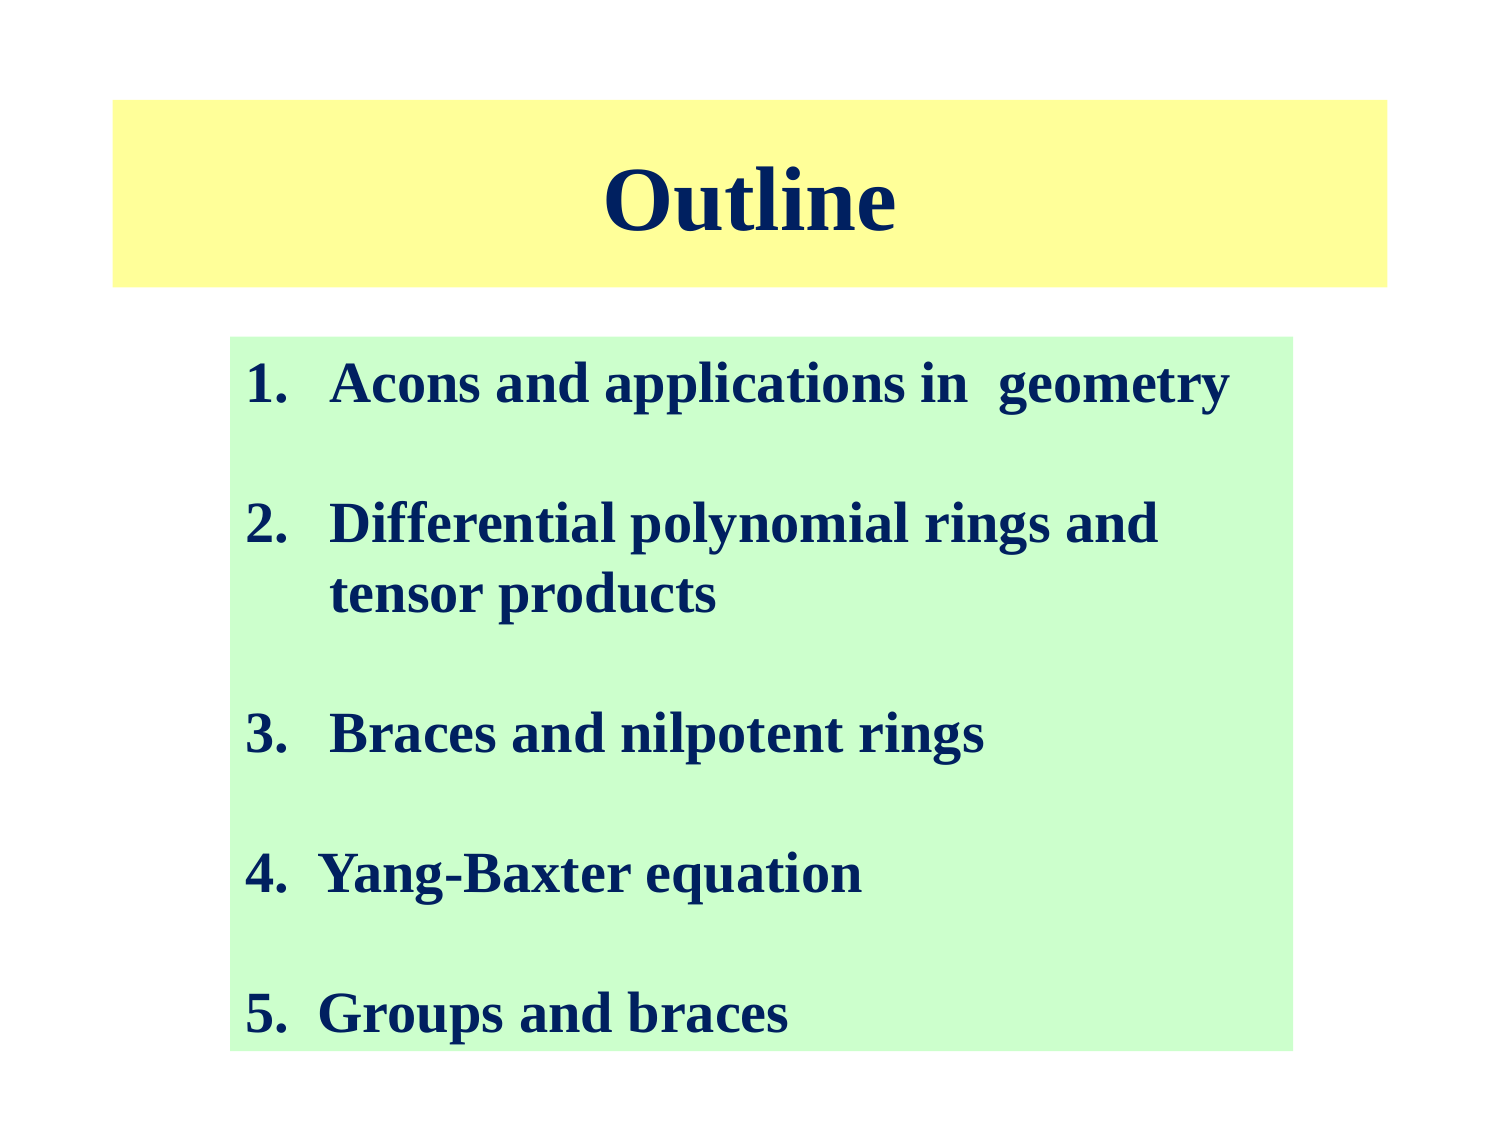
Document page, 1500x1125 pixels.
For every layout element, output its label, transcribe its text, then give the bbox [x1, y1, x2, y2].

title Outline [112, 99, 1388, 288]
text_box Acons and applications in geometry Differential polynomial rings and tensor products Braces and nilpotent rings 4. Yang-Baxter equation 5. Groups and braces [230, 336, 1294, 1052]
